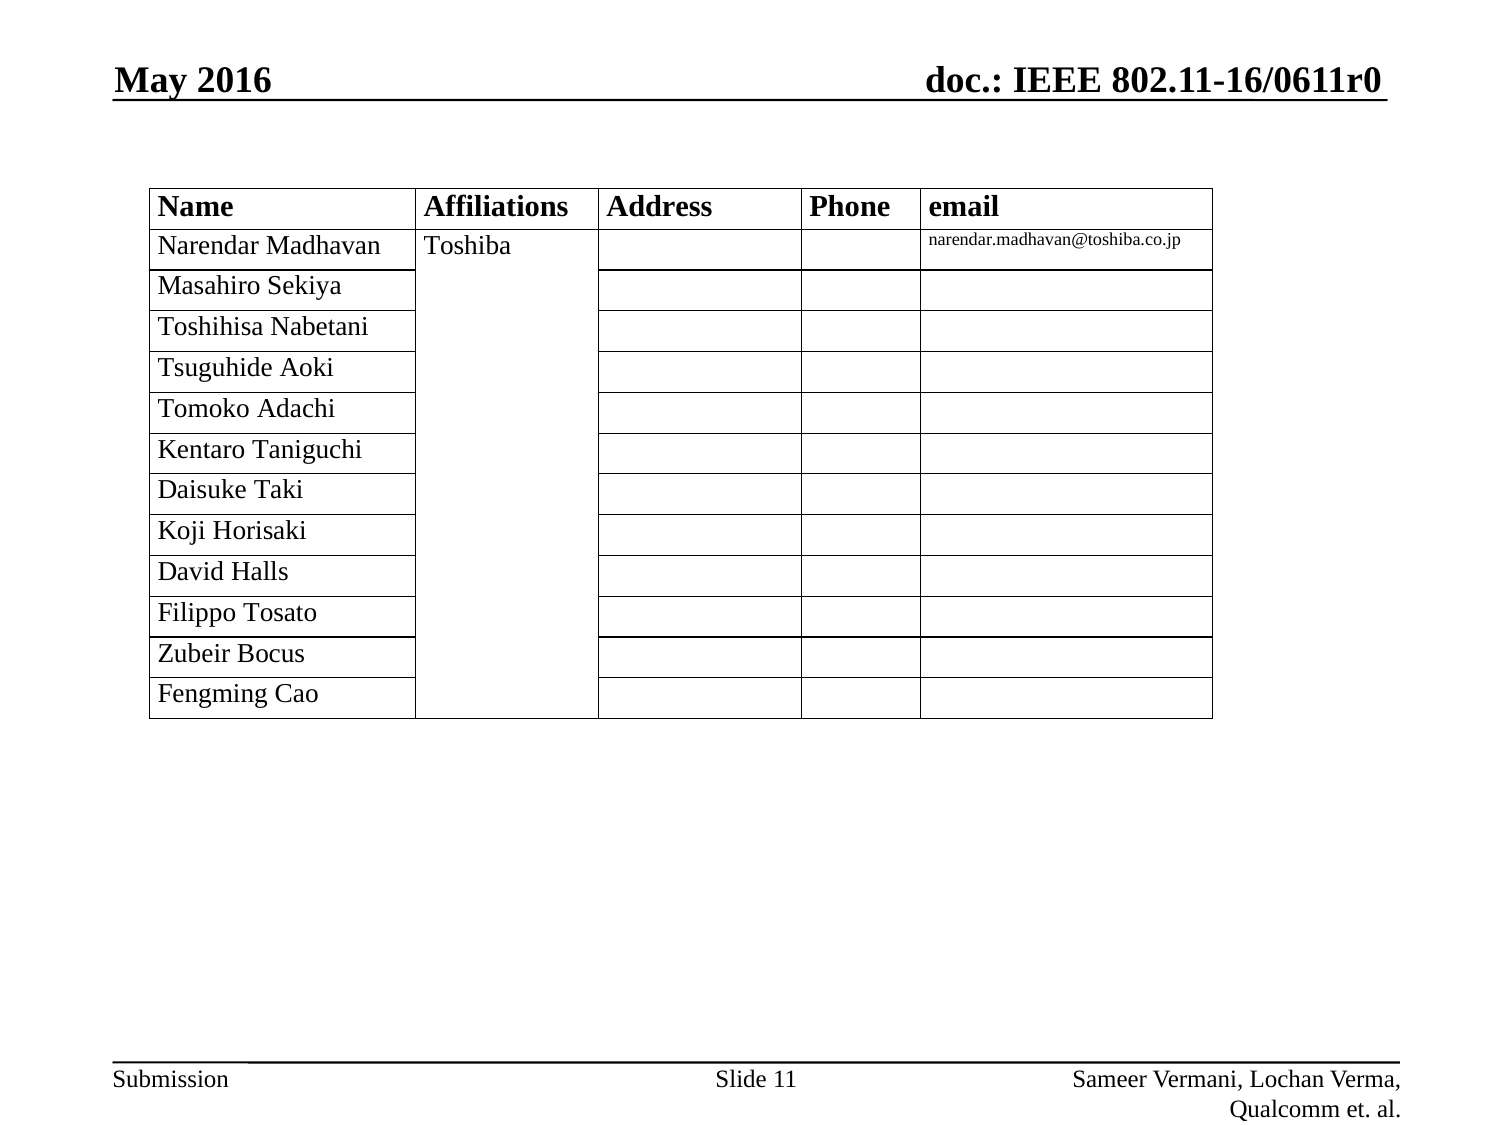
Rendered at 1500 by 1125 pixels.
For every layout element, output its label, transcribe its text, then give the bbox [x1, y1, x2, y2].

slide_number Slide 11 [712, 1061, 800, 1093]
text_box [137, 187, 1255, 785]
footer Sameer Vermani, Lochan Verma, Qualcomm et. al. [1040, 1061, 1402, 1093]
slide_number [114, 54, 309, 101]
